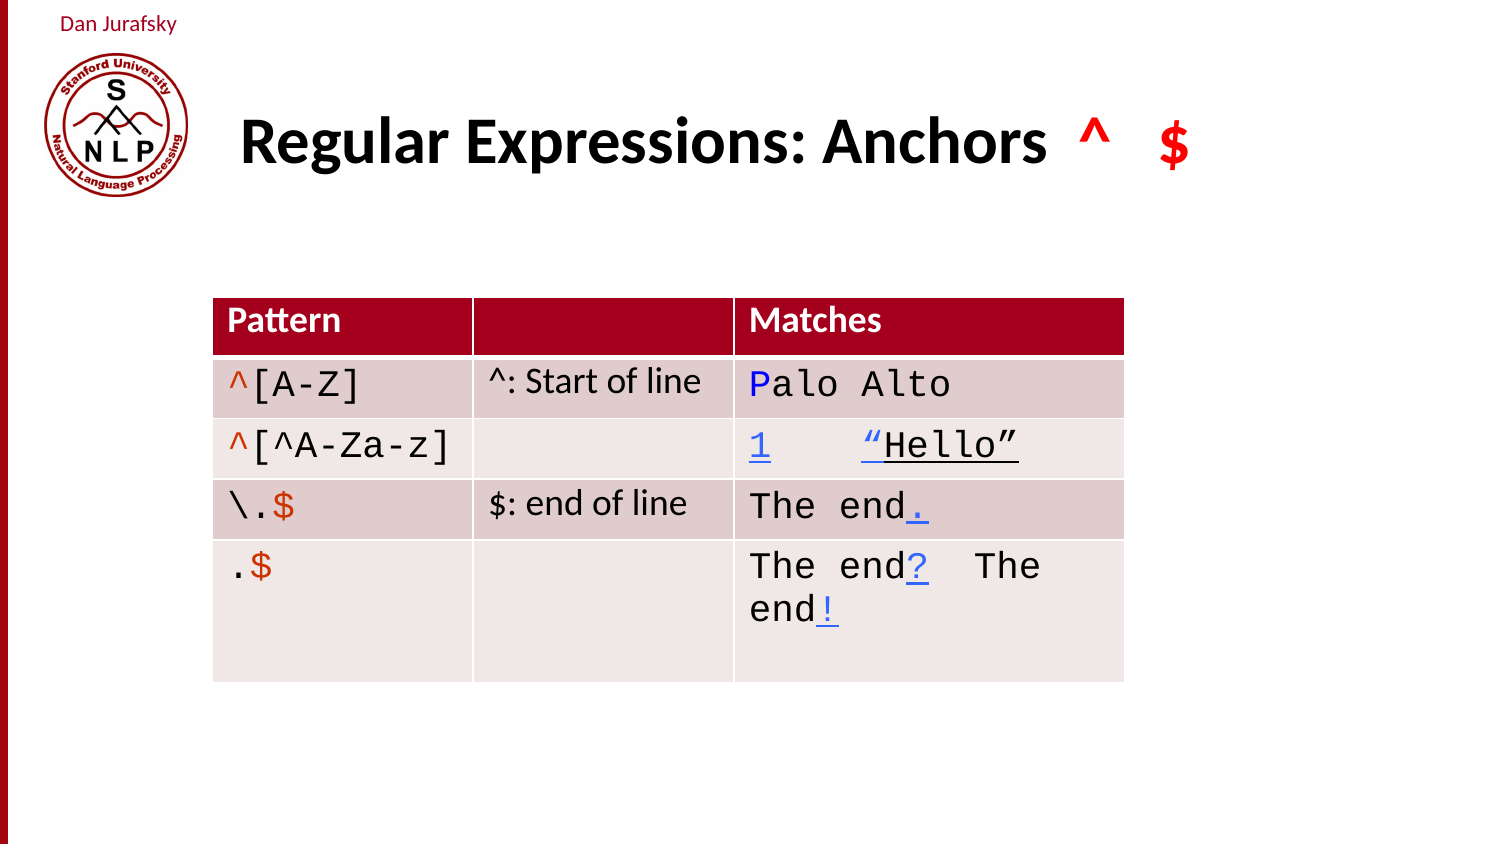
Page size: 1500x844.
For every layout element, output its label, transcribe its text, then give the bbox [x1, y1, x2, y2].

table_header Matches [735, 298, 1124, 355]
table_cell $: end of line [474, 480, 733, 539]
table_cell ^[A-Z] [213, 360, 472, 418]
table_cell The end. [735, 480, 1124, 539]
table_cell ^[^A-Za-z] [213, 419, 472, 478]
table_cell [474, 419, 733, 478]
table_cell \.$ [213, 480, 472, 539]
table_cell Palo Alto [735, 360, 1124, 418]
table_header Pattern [213, 298, 472, 355]
table_cell 1 “Hello” [735, 419, 1124, 478]
table_header [474, 298, 733, 355]
table_cell .$ [213, 541, 472, 682]
picture [44, 53, 188, 197]
table_cell The end? The end! [735, 541, 1124, 682]
table_cell [474, 541, 733, 682]
table_cell ^: Start of line [474, 360, 733, 418]
title Regular Expressions: Anchors ^ $ [225, 62, 1450, 185]
